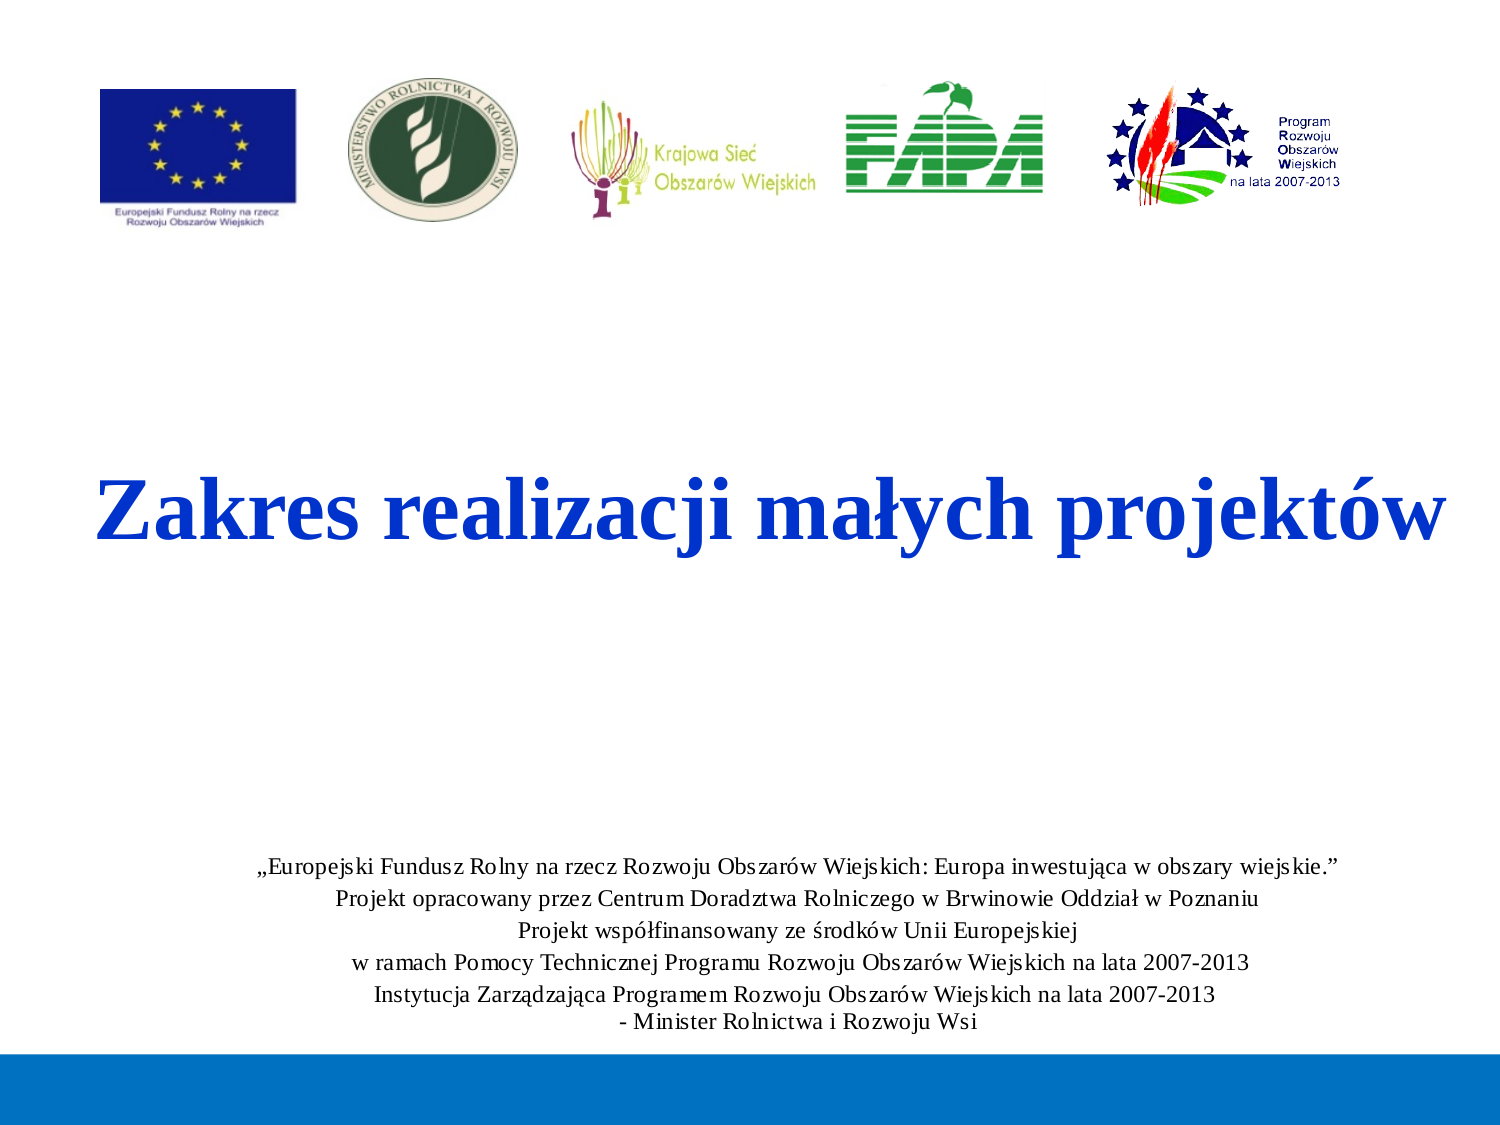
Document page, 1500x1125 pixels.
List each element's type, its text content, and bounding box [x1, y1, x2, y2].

picture [1104, 77, 1341, 209]
picture [100, 89, 335, 234]
picture [348, 77, 518, 222]
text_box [64, 715, 1435, 1057]
picture [560, 89, 822, 234]
picture [844, 77, 1046, 197]
text_box Zakres realizacji małych projektów [41, 410, 1500, 643]
text_box [0, 1054, 1500, 1125]
